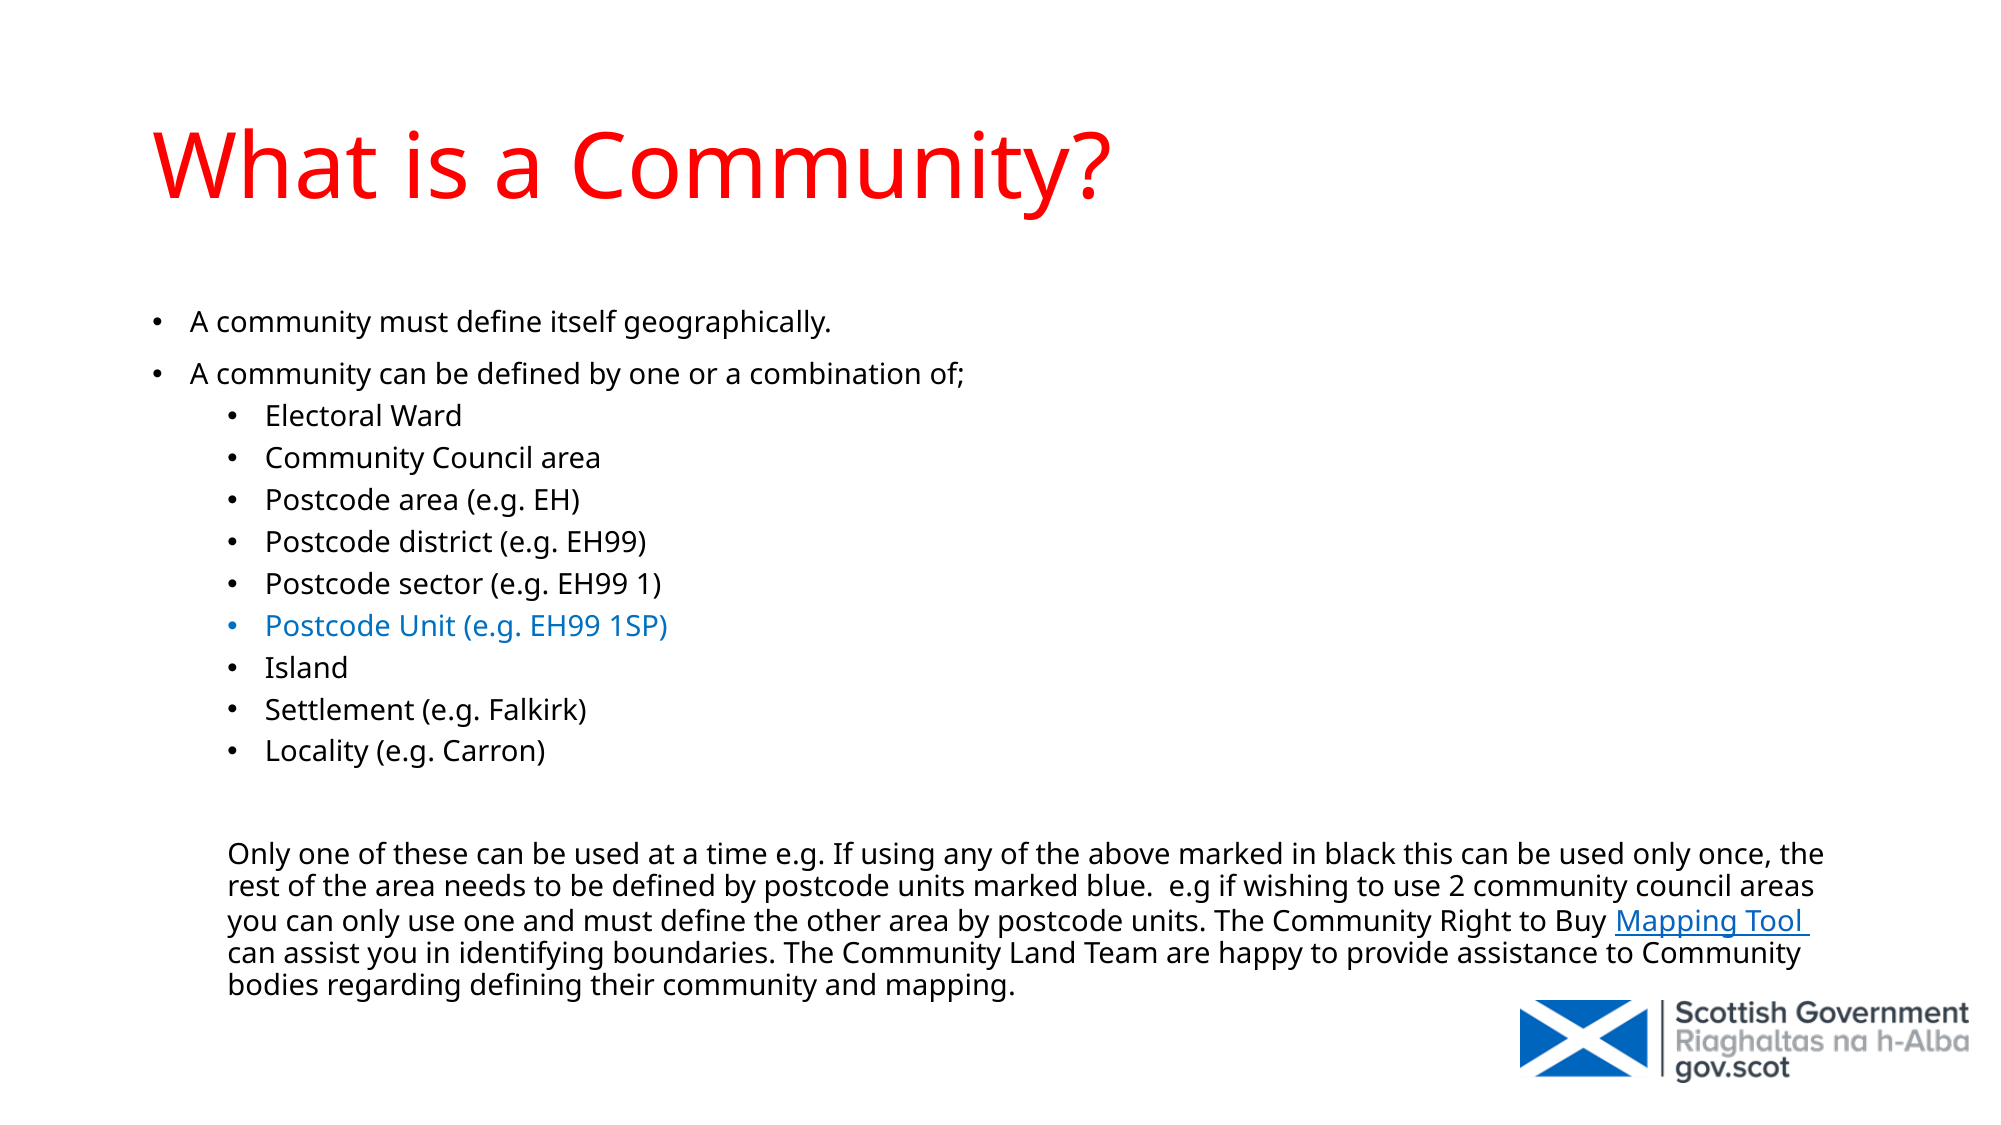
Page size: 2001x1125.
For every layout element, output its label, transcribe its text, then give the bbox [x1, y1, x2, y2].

picture [1520, 1000, 1969, 1083]
title What is a Community? [137, 59, 1863, 278]
list A community must define itself geographically. A community can be defined by one or a combination of; Electoral Ward Community Council area Postcode area (e.g. EH) Postcode district (e.g. EH99) Postcode sector (e.g. EH99 1) Postcode Unit (e.g. EH99 1SP) Island Settlement (e.g. Falkirk) Locality (e.g. Carron) Only one of these can be used at a time e.g. If using any of the above marked in black this can be used only once, the rest of the area needs to be defined by postcode units marked blue. e.g if wishing to use 2 community council areas you can only use one and must define the other area by postcode units. The Community Right to Buy Mapping Tool can assist you in identifying boundaries. The Community Land Team are happy to provide assistance to Community bodies regarding defining their community and mapping. [137, 299, 1863, 1014]
